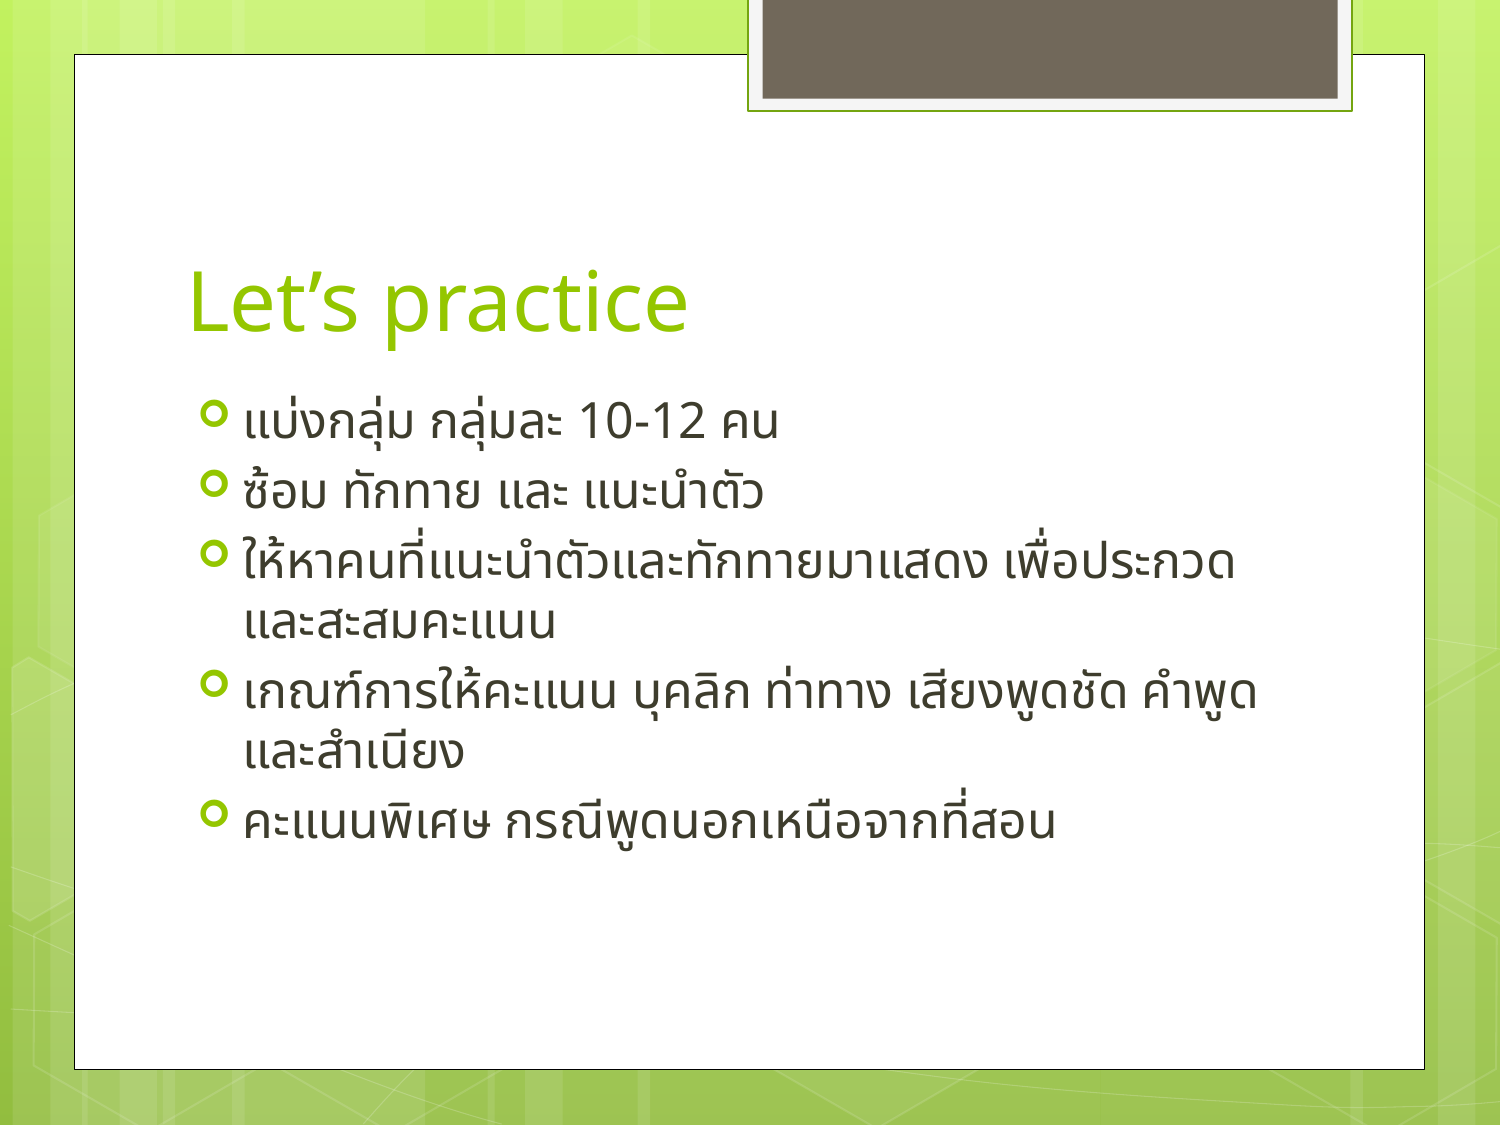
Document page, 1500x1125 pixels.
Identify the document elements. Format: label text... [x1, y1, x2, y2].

list แบ่งกลุ่ม กลุ่มละ 10-12 คน ซ้อม ทักทาย และ แนะนำตัว ให้หาคนที่แนะนำตัวและทักทายมาแสดง เพื่อประกวด และสะสมคะแนน เกณฑ์การให้คะแนน บุคลิก ท่าทาง เสียงพูดชัด คำพูดและสำเนียง คะแนนพิเศษ กรณีพูดนอกเหนือจากที่สอน [171, 381, 1283, 957]
title Let’s practice [171, 168, 1324, 357]
